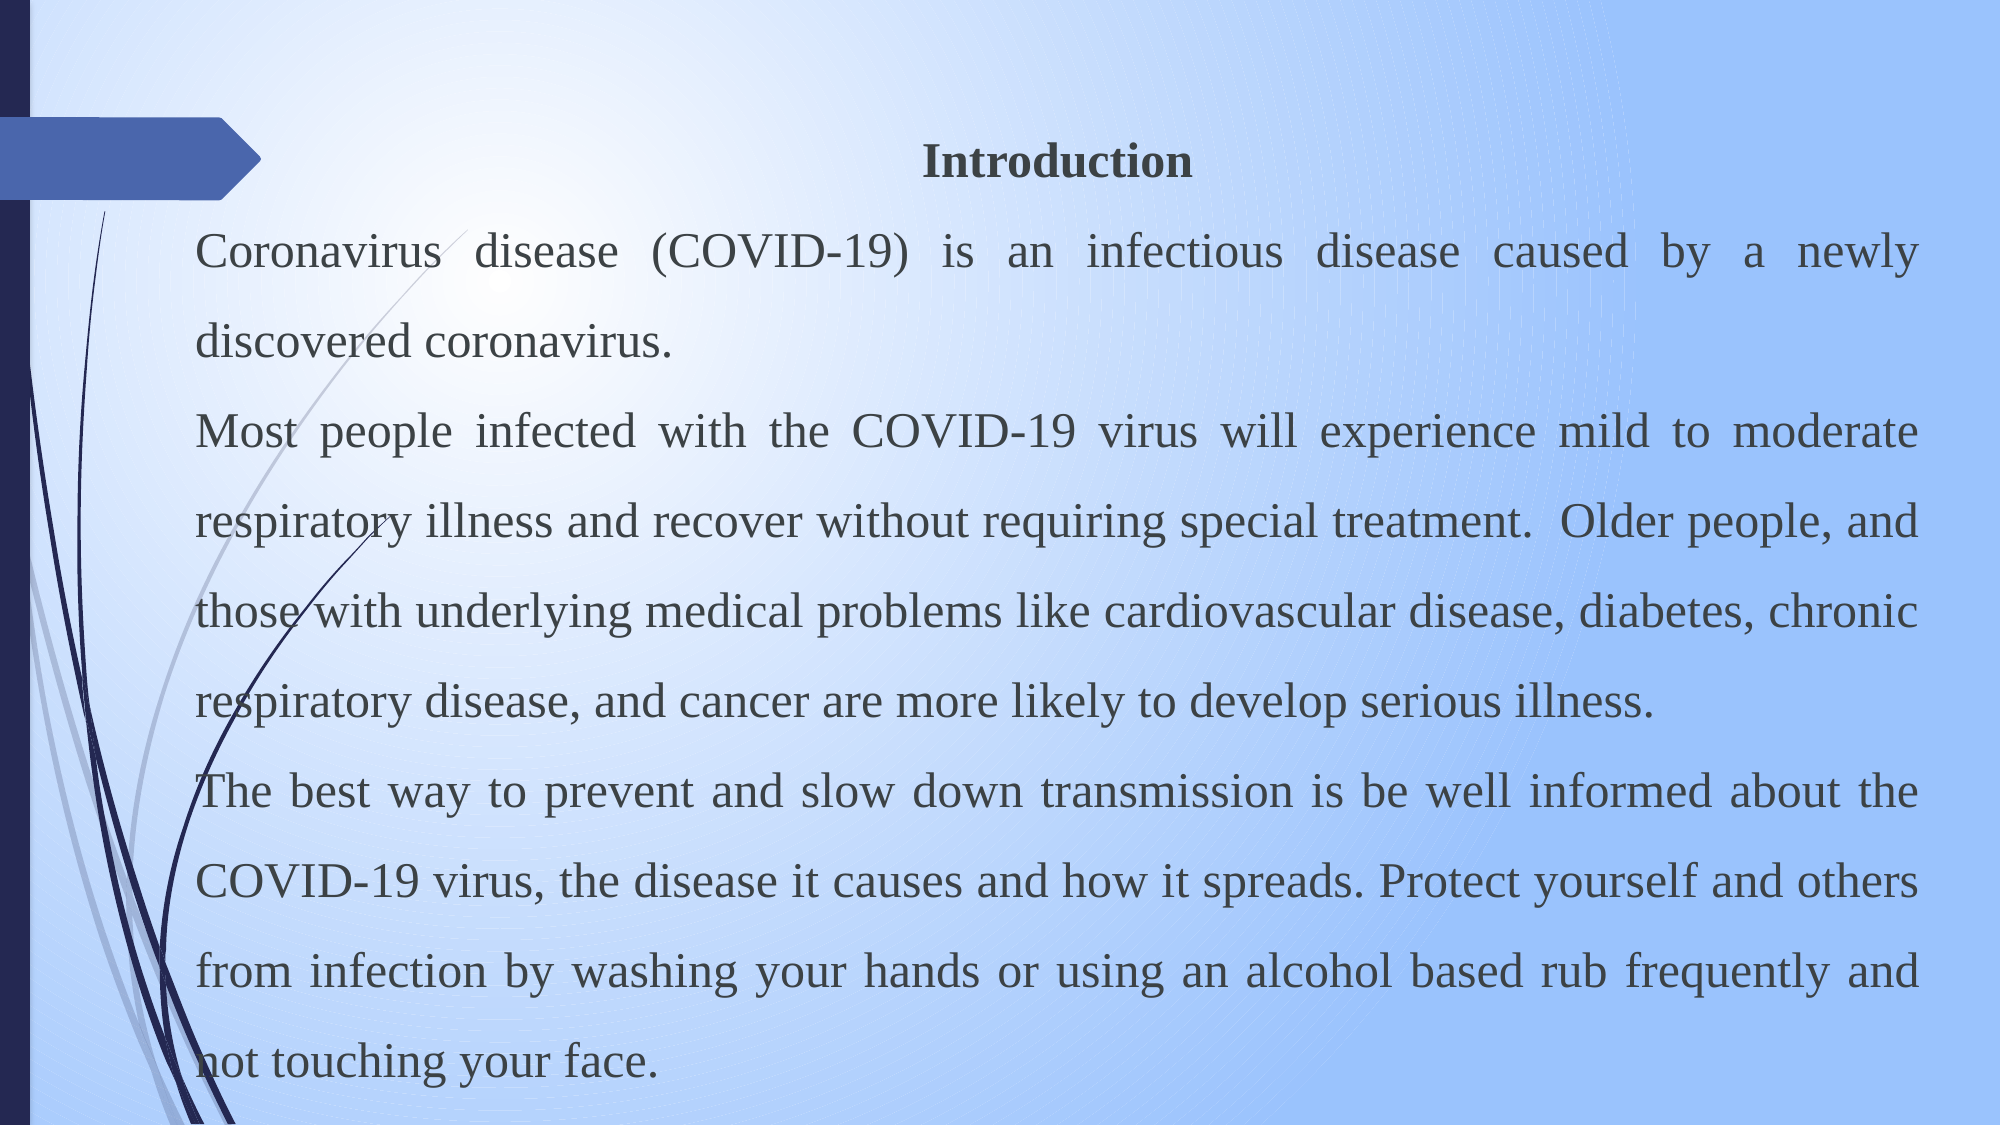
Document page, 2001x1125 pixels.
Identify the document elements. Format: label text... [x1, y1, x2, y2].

list Introduction Coronavirus disease (COVID-19) is an infectious disease caused by a newly discovered coronavirus. Most people infected with the COVID-19 virus will experience mild to moderate respiratory illness and recover without requiring special treatment. Older people, and those with underlying medical problems like cardiovascular disease, diabetes, chronic respiratory disease, and cancer are more likely to develop serious illness. The best way to prevent and slow down transmission is be well informed about the COVID-19 virus, the disease it causes and how it spreads. Protect yourself and others from infection by washing your hands or using an alcohol based rub frequently and not touching your face. [179, 89, 1936, 1095]
